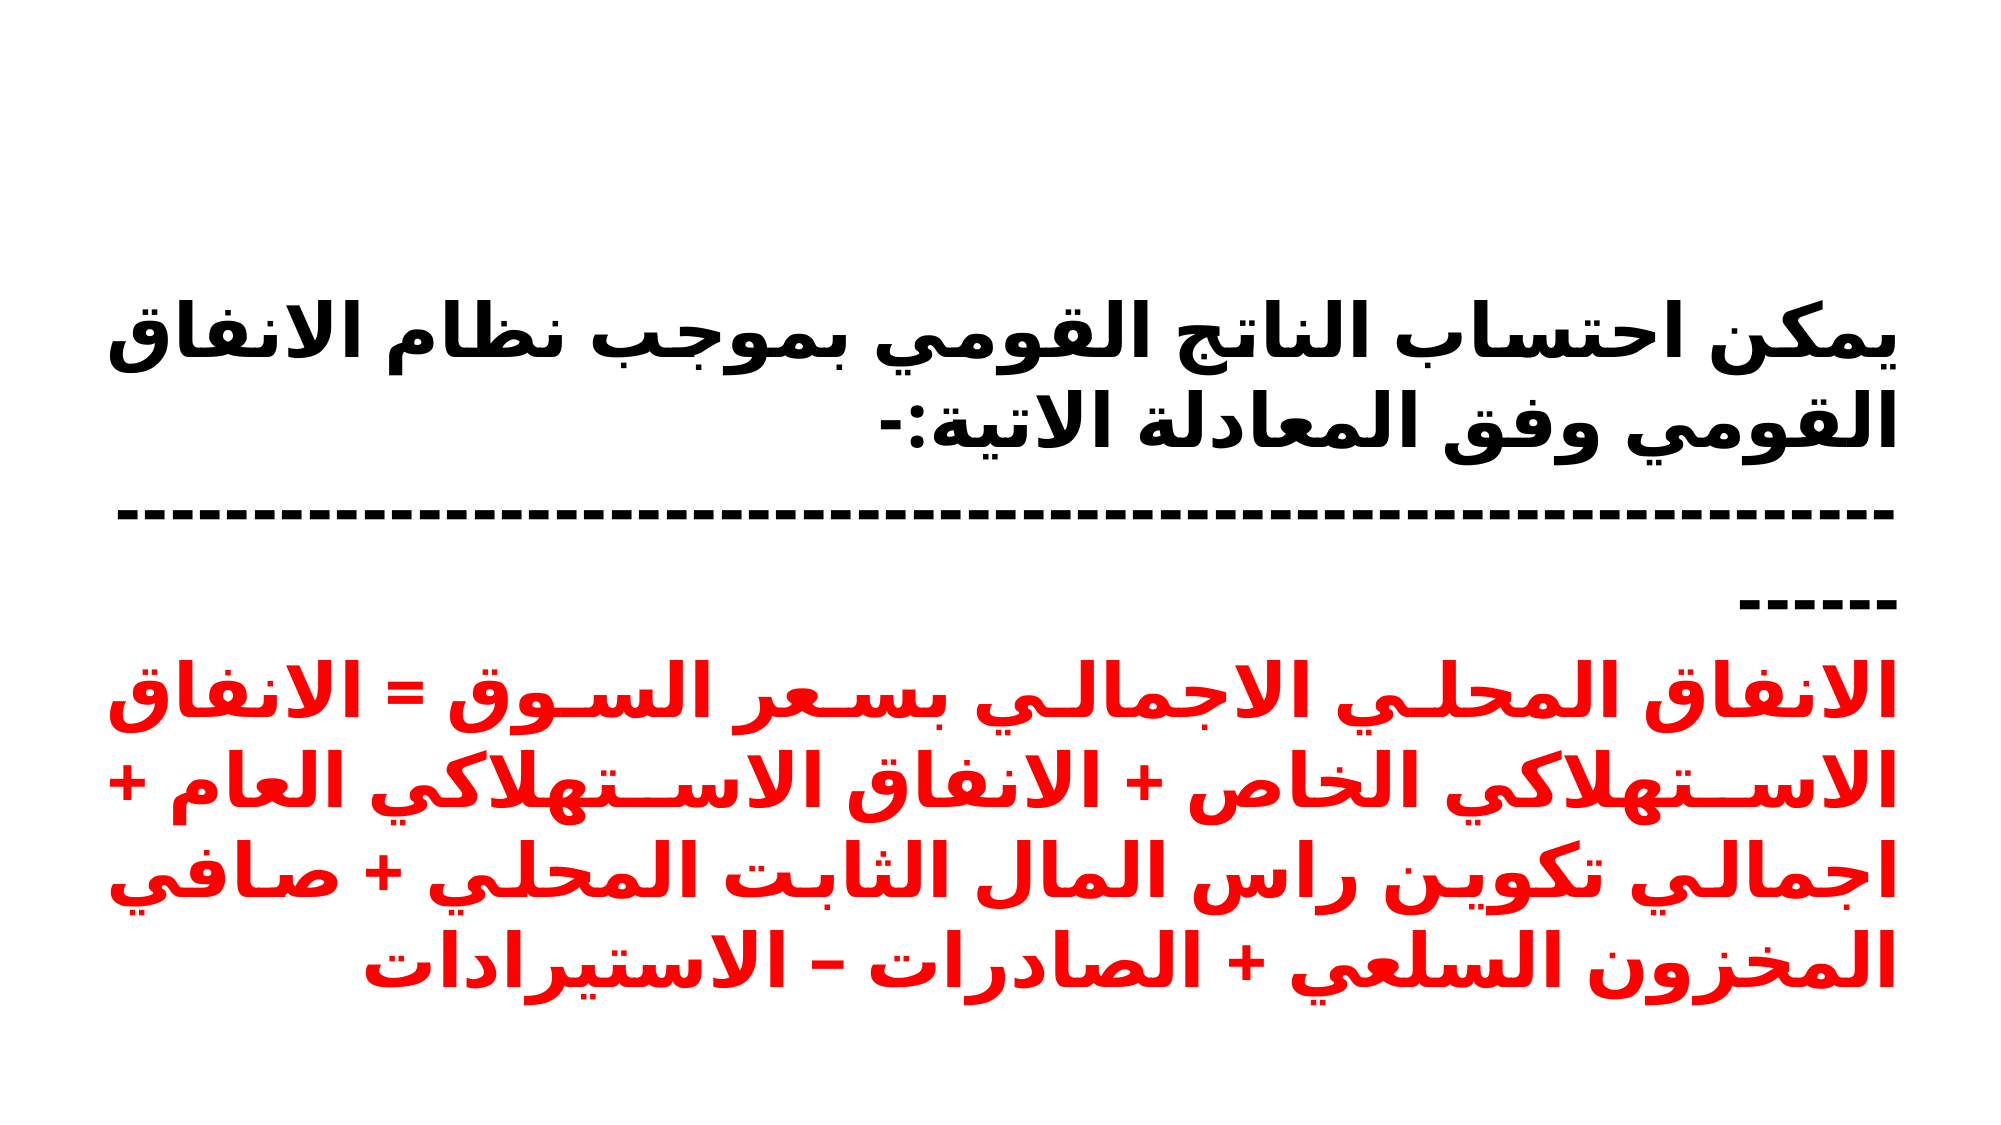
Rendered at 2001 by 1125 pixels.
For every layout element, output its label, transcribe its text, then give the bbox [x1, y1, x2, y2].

text_box يمكن احتساب الناتج القومي بموجب نظام الانفاق القومي وفق المعادلة الاتية:- ----------------------------------------------------------------------- الانفاق المحلي الاجمالي بسعر السوق = الانفاق الاستهلاكي الخاص + الانفاق الاستهلاكي العام + اجمالي تكوين راس المال الثابت المحلي + صافي المخزون السلعي + الصادرات – الاستيرادات [91, 274, 1917, 1010]
